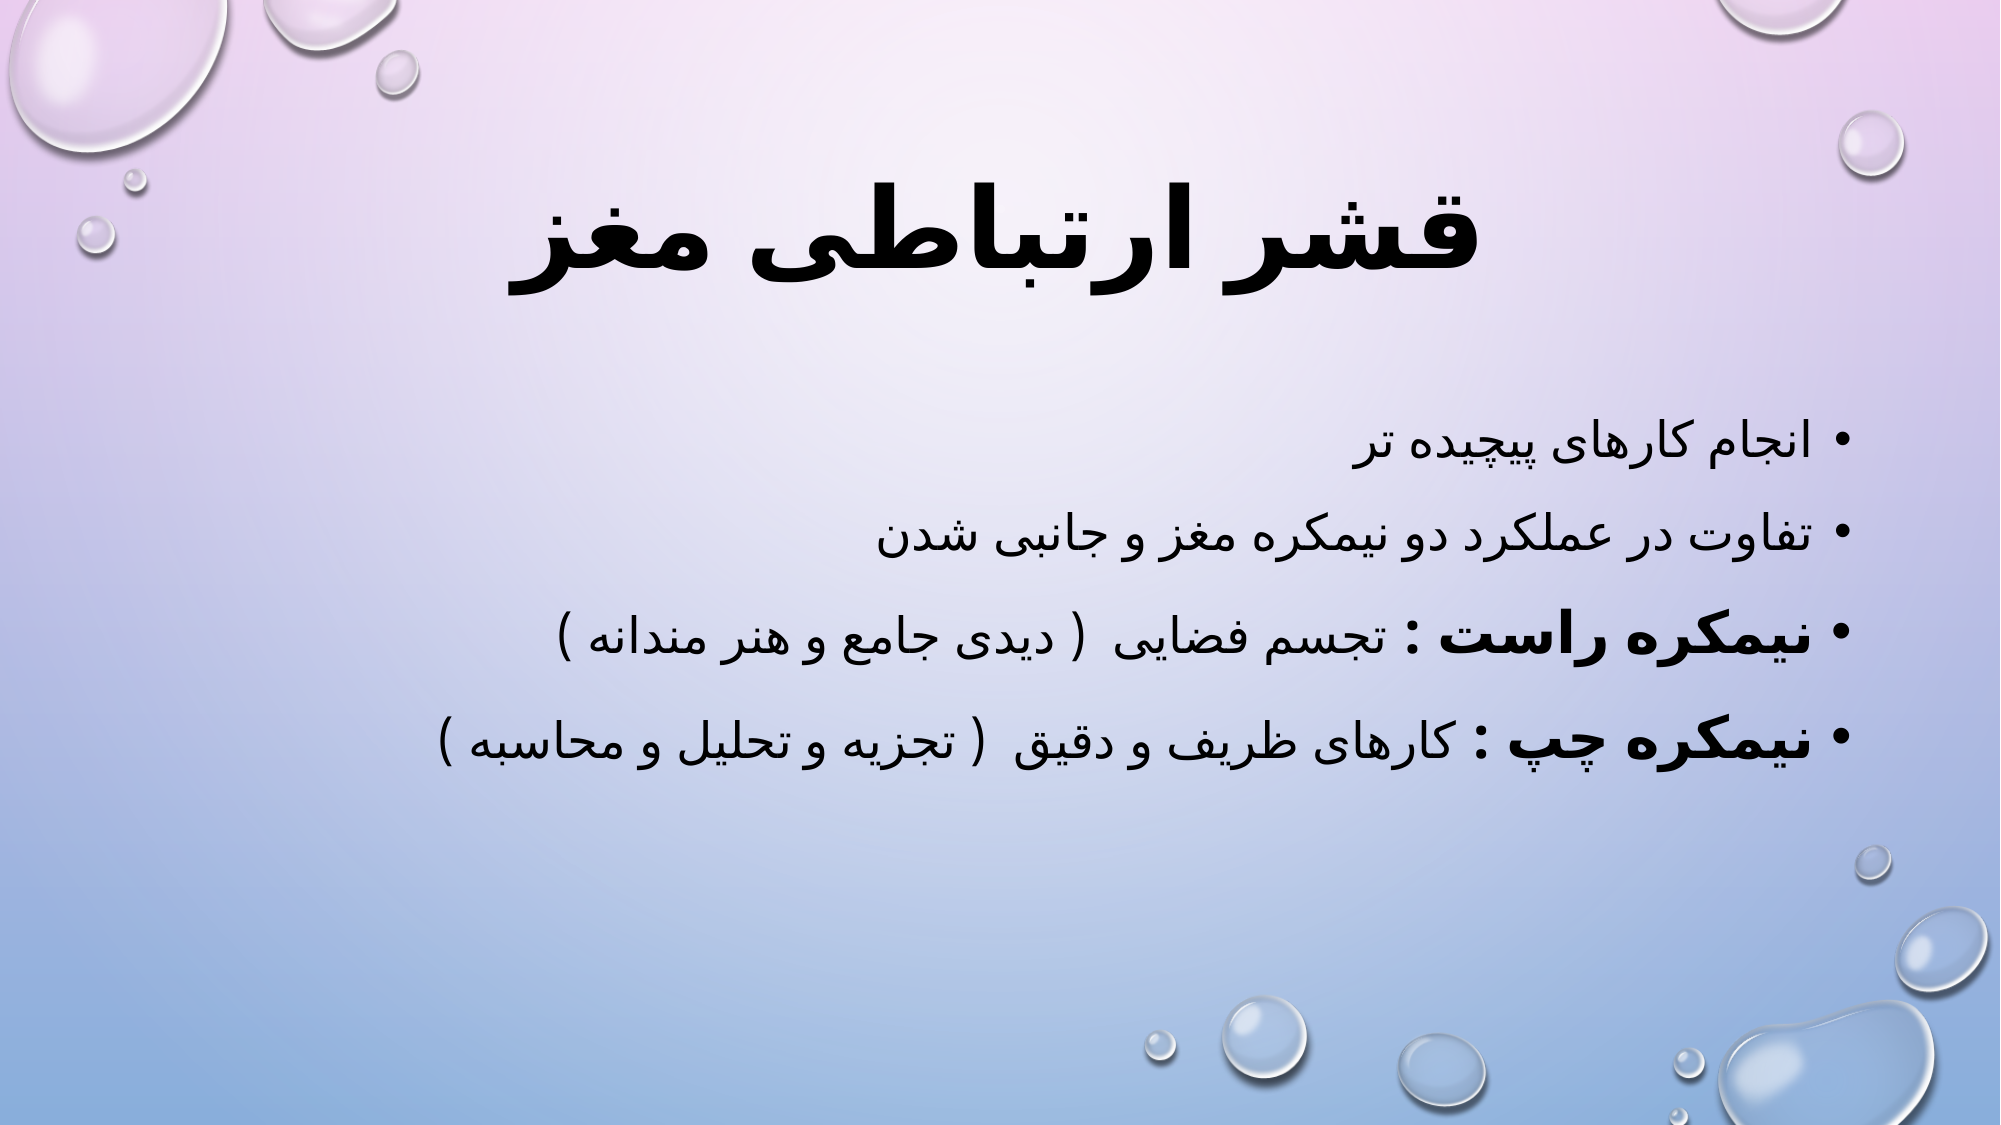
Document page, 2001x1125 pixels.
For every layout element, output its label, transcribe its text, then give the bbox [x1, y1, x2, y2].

list انجام کارهای پیچیده تر تفاوت در عملکرد دو نیمکره مغز و جانبی شدن نیمکره راست : تجسم فضایی ( دیدی جامع و هنر مندانه ) نیمکره چپ : کارهای ظریف و دقیق ( تجزیه و تحلیل و محاسبه ) [0, 388, 1867, 950]
picture [0, 0, 2000, 1125]
title قشر ارتباطی مغز [149, 101, 1851, 364]
